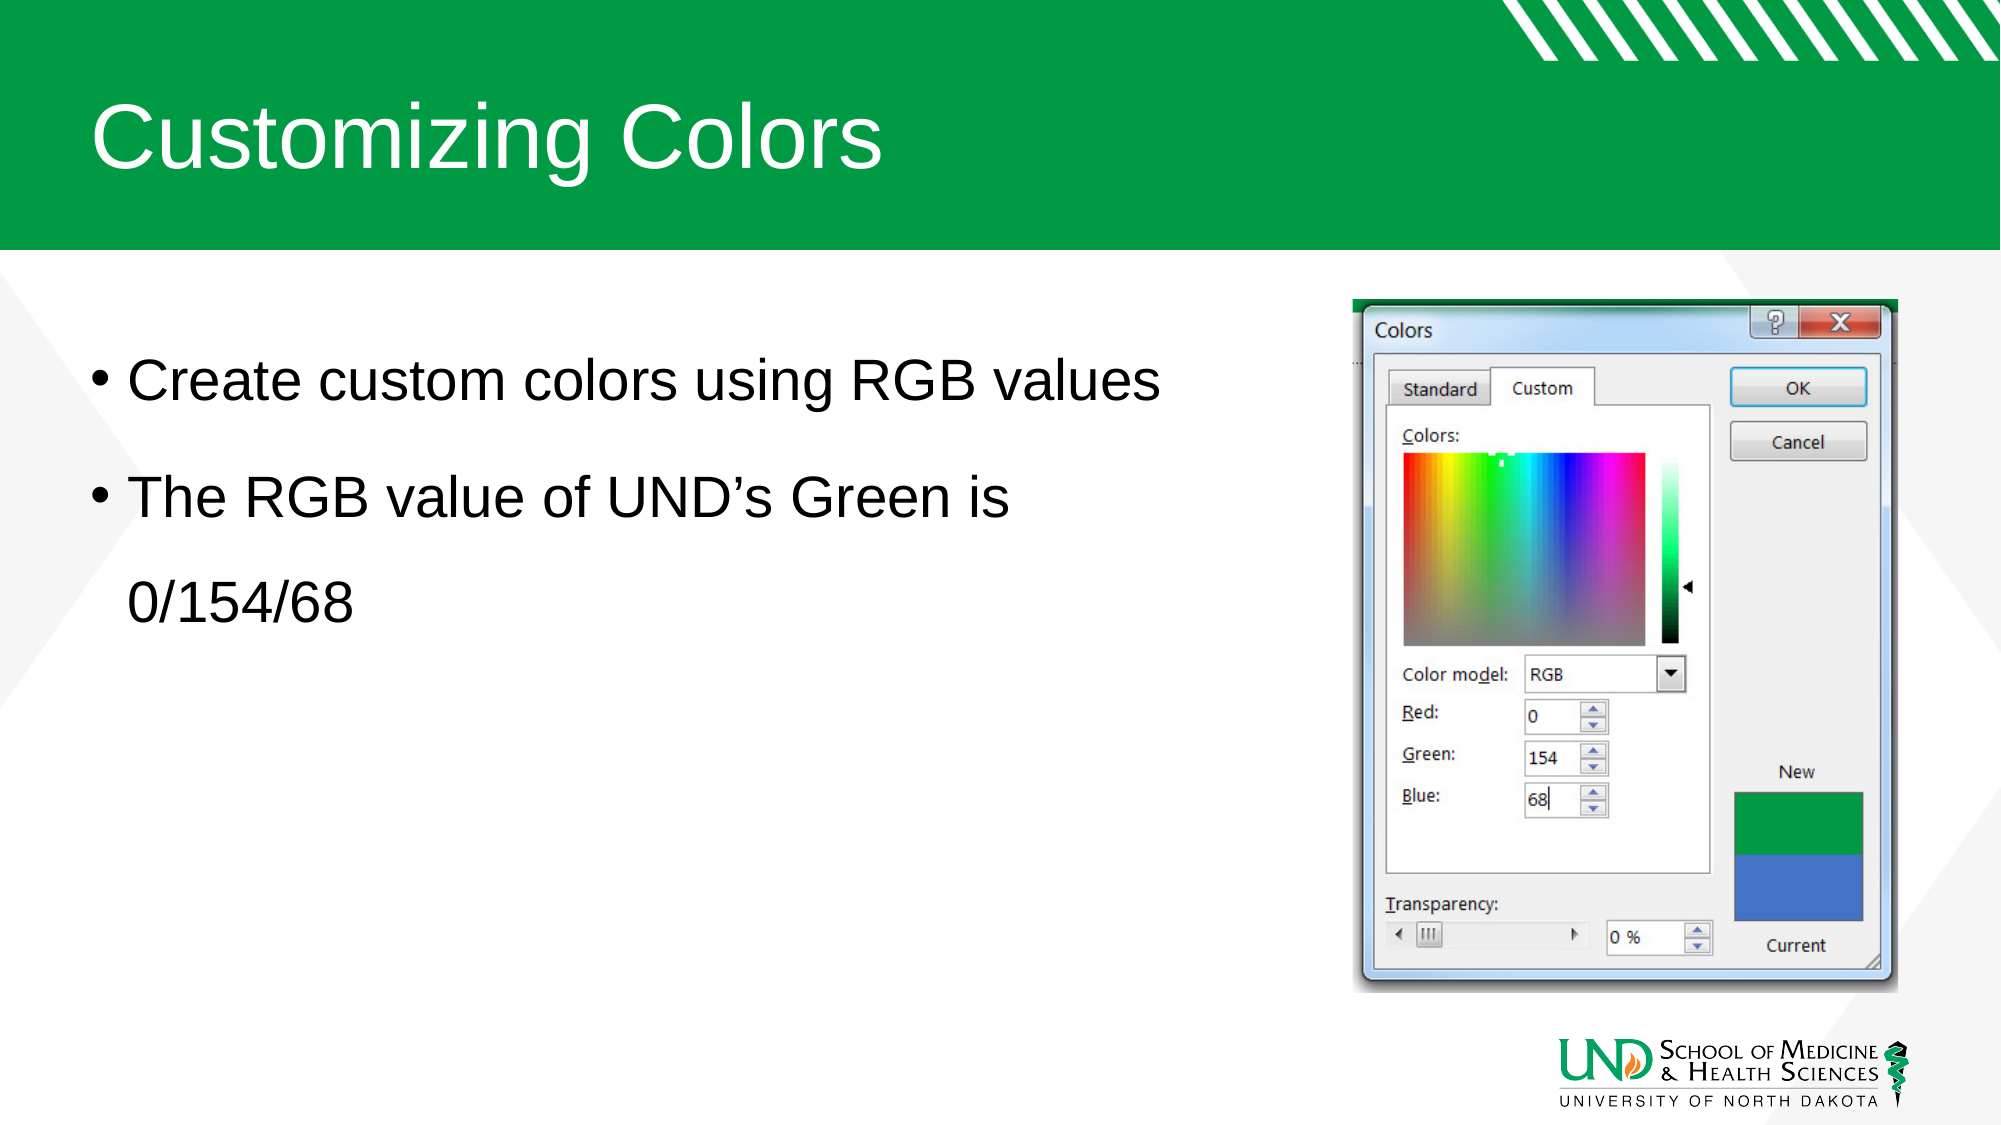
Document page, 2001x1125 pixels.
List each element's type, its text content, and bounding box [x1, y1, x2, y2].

picture [1479, 0, 2000, 61]
list Create custom colors using RGB values The RGB value of UND’s Green is 0/154/68 [75, 299, 1244, 906]
picture [1558, 1039, 1909, 1109]
title Customizing Colors [75, 45, 1909, 233]
picture [1352, 299, 1899, 993]
